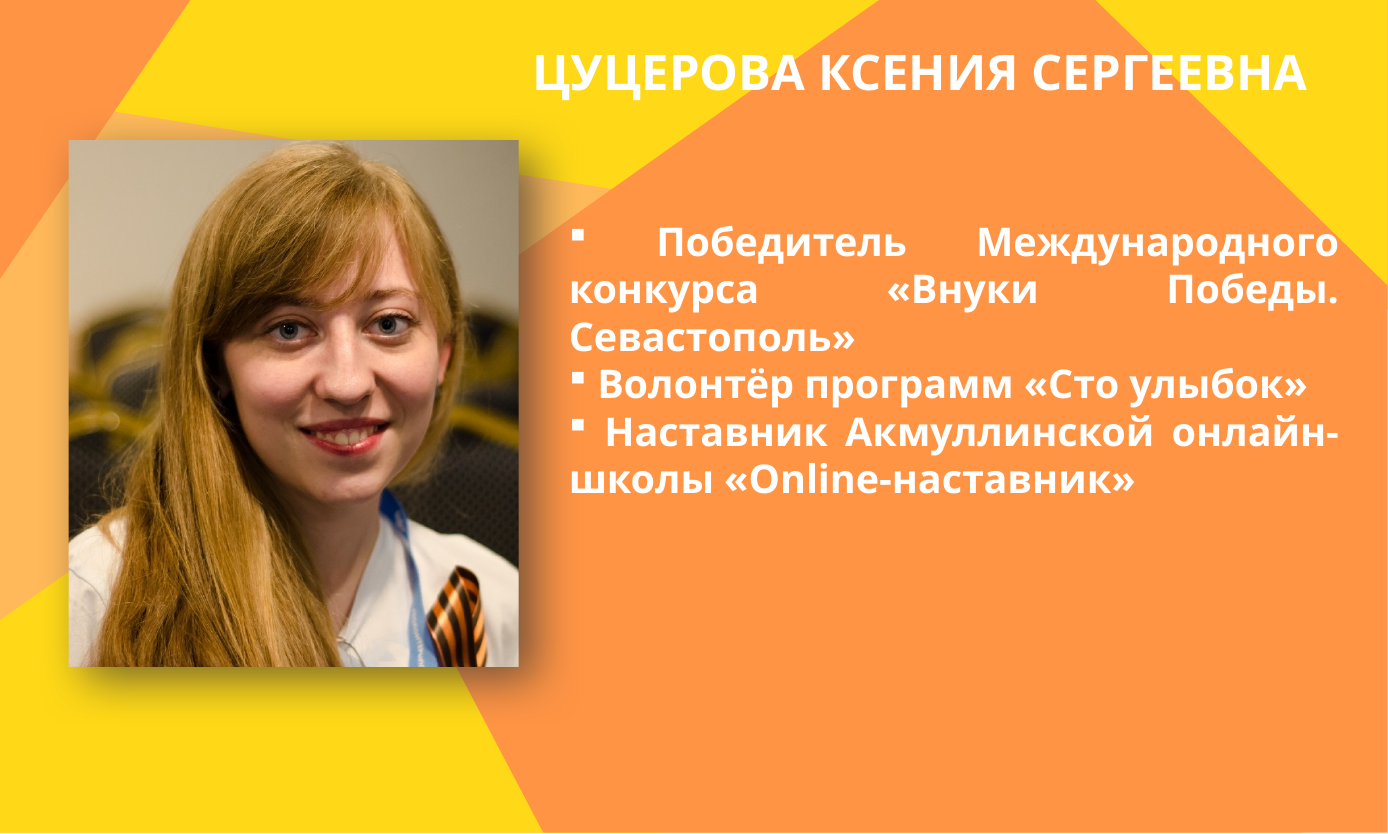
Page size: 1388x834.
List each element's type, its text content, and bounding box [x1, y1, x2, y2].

text_box Победитель Международного конкурса «Внуки Победы. Севастополь» Волонтёр программ «Сто улыбок» Наставник Акмуллинской онлайн-школы «Online-наставник» [569, 216, 1340, 552]
picture [68, 128, 519, 667]
text_box ЦУЦЕРОВА КСЕНИЯ СЕРГЕЕВНА [418, 41, 1388, 101]
